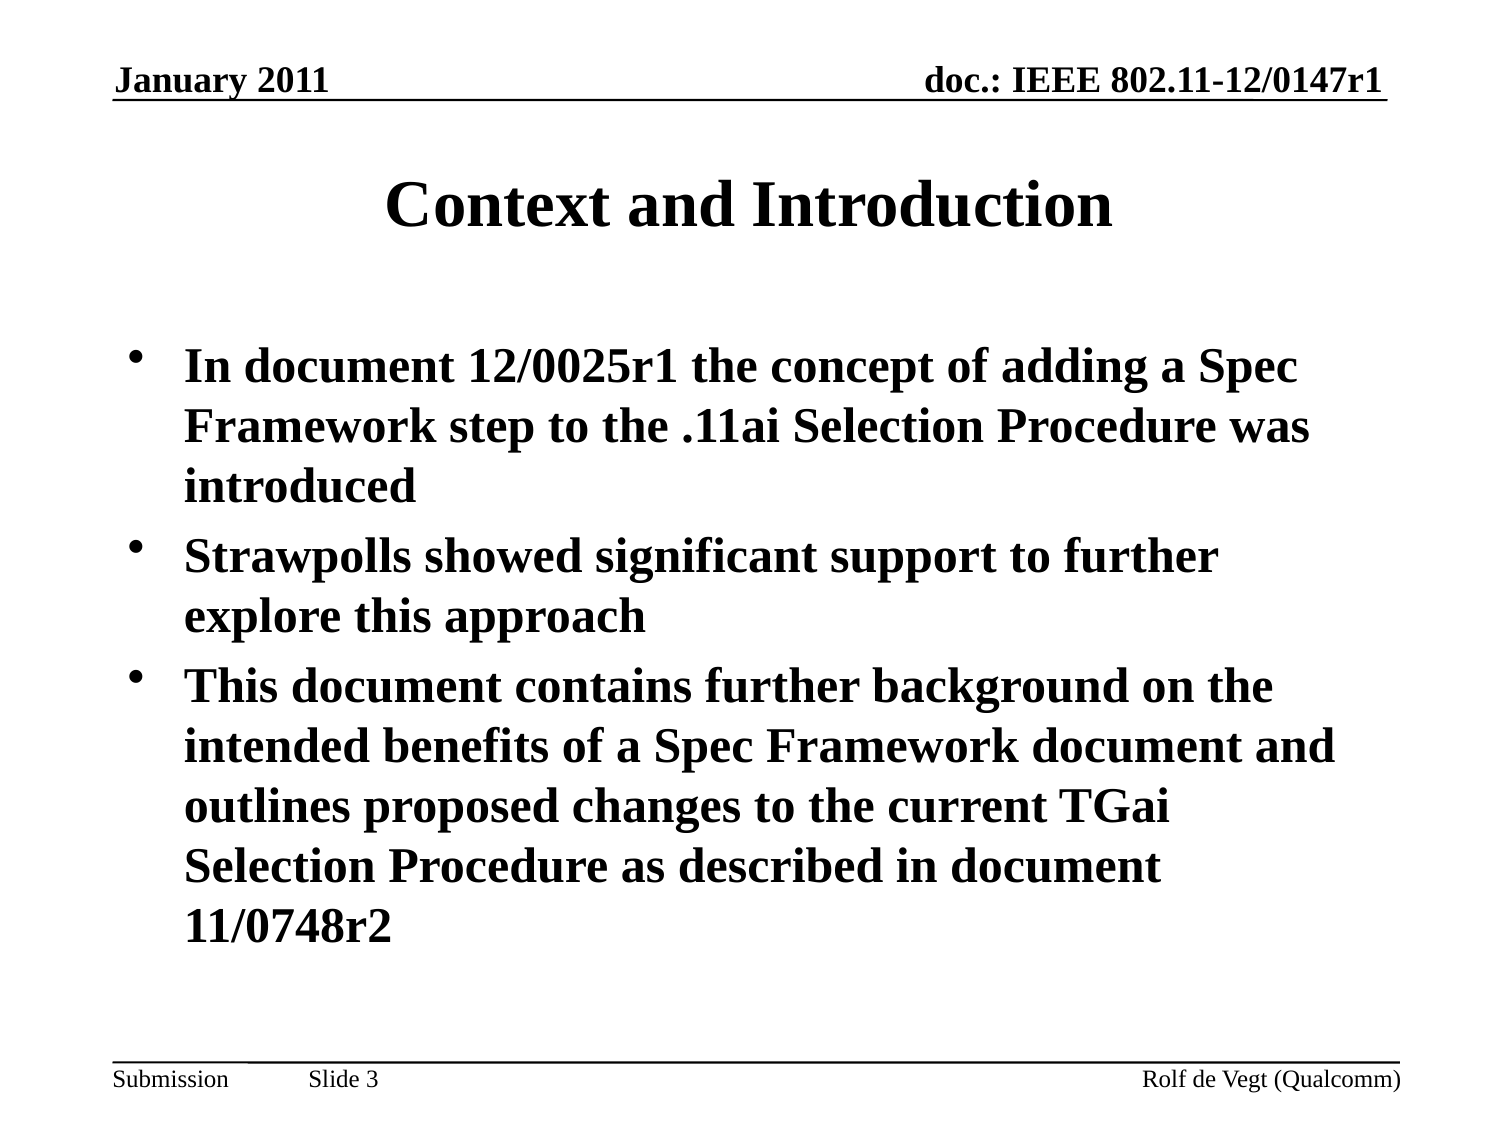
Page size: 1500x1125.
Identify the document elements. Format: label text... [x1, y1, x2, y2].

title Context and Introduction [112, 112, 1388, 288]
slide_number Slide 3 [299, 1062, 388, 1093]
list In document 12/0025r1 the concept of adding a Spec Framework step to the .11ai Selection Procedure was introduced Strawpolls showed significant support to further explore this approach This document contains further background on the intended benefits of a Spec Framework document and outlines proposed changes to the current TGai Selection Procedure as described in document 11/0748r2 [112, 324, 1388, 1001]
footer Rolf de Vegt (Qualcomm) [1138, 1061, 1402, 1093]
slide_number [114, 54, 368, 101]
